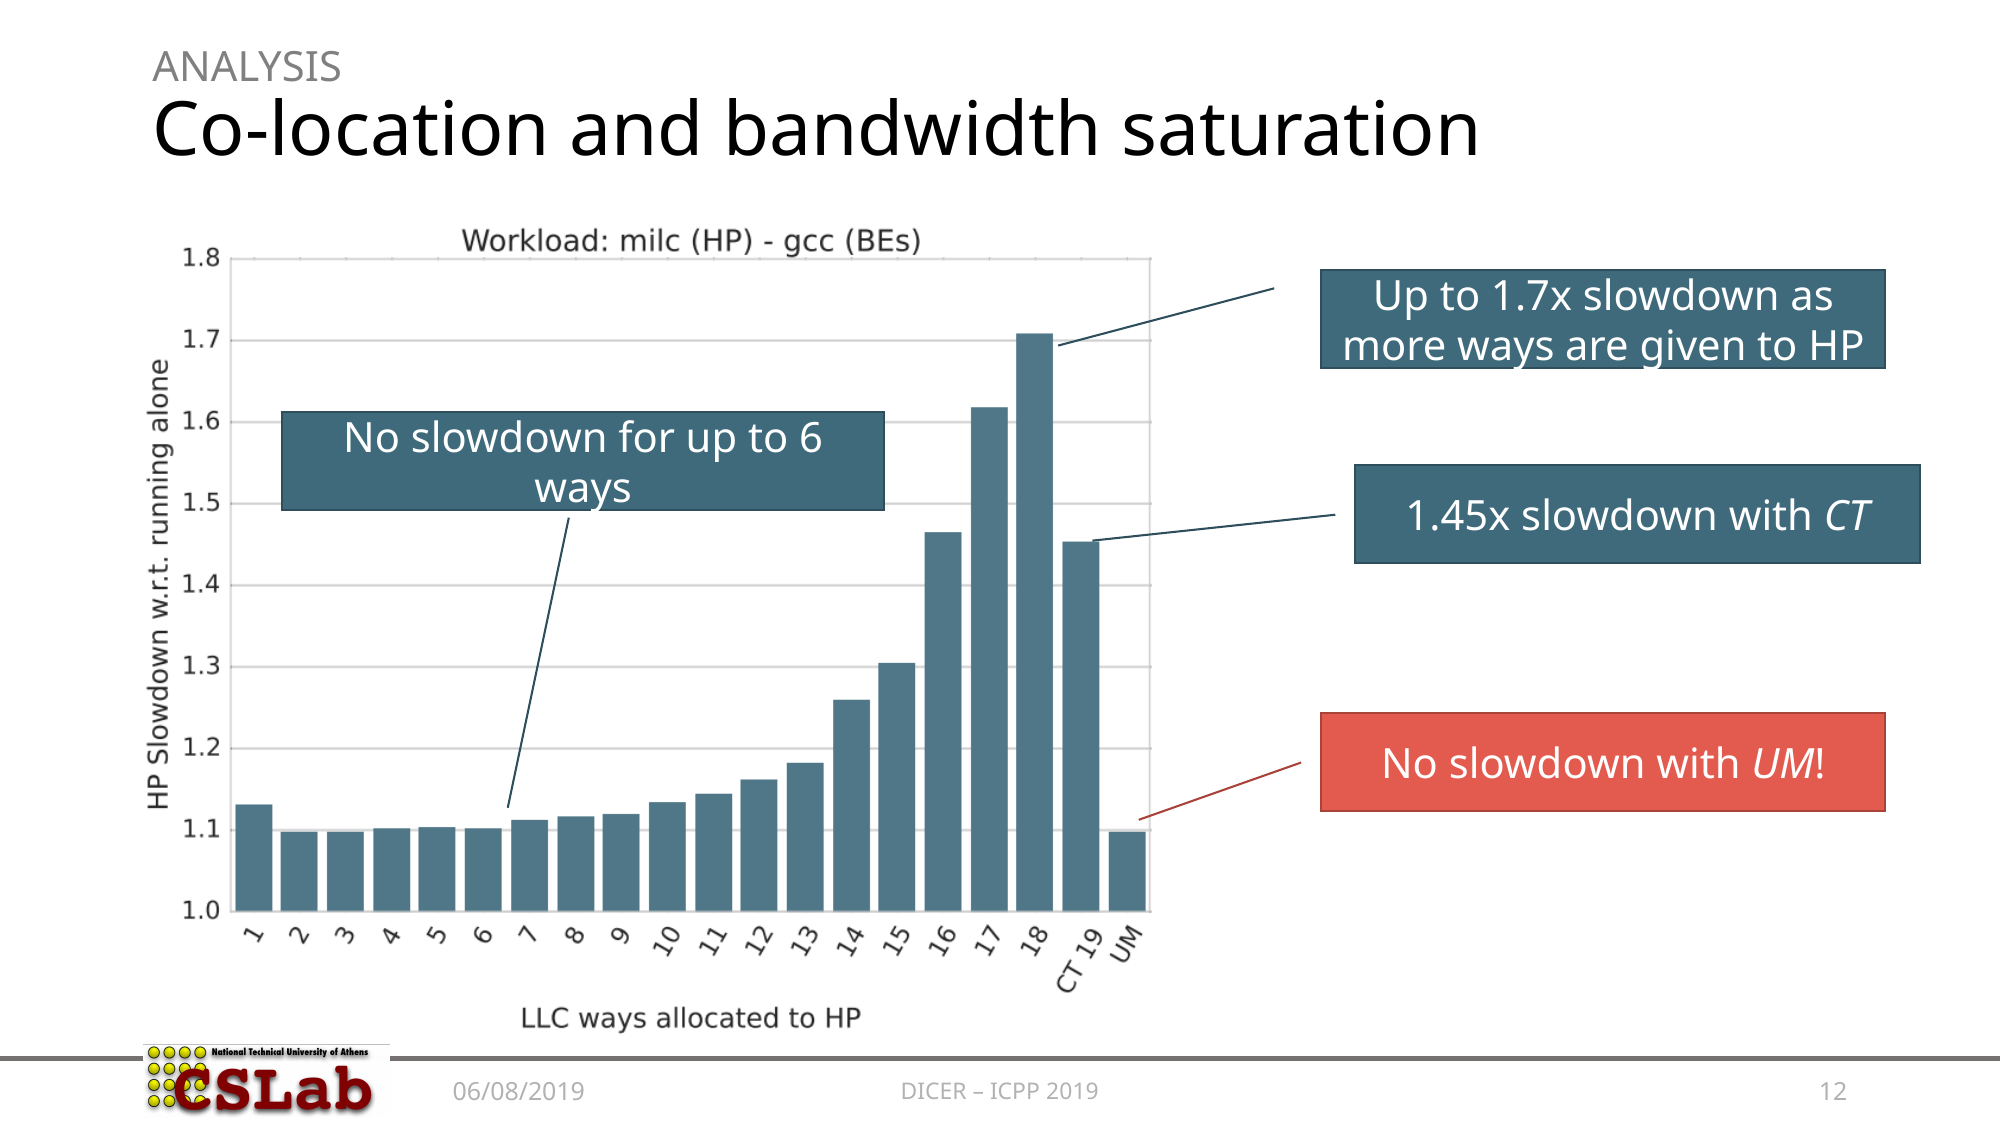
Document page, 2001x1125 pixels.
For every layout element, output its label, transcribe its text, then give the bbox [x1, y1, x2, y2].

text_box No slowdown with UM! [1320, 712, 1886, 812]
text_box Up to 1.7x slowdown as more ways are given to HP [1158, 287, 1275, 321]
title ANALYSIS Co-location and bandwidth saturation [137, 0, 1863, 218]
text_box Up to 1.7x slowdown as more ways are given to HP [1320, 269, 1886, 369]
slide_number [437, 1069, 615, 1112]
text_box No slowdown with UM! [1158, 761, 1302, 815]
text_box 1.45x slowdown with CT [1158, 513, 1336, 535]
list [137, 217, 1158, 1044]
slide_number 12 [1412, 1062, 1863, 1122]
picture [143, 1044, 390, 1118]
footer DICER – ICPP 2019 [662, 1060, 1338, 1121]
text_box 1.45x slowdown with CT [1354, 464, 1921, 564]
